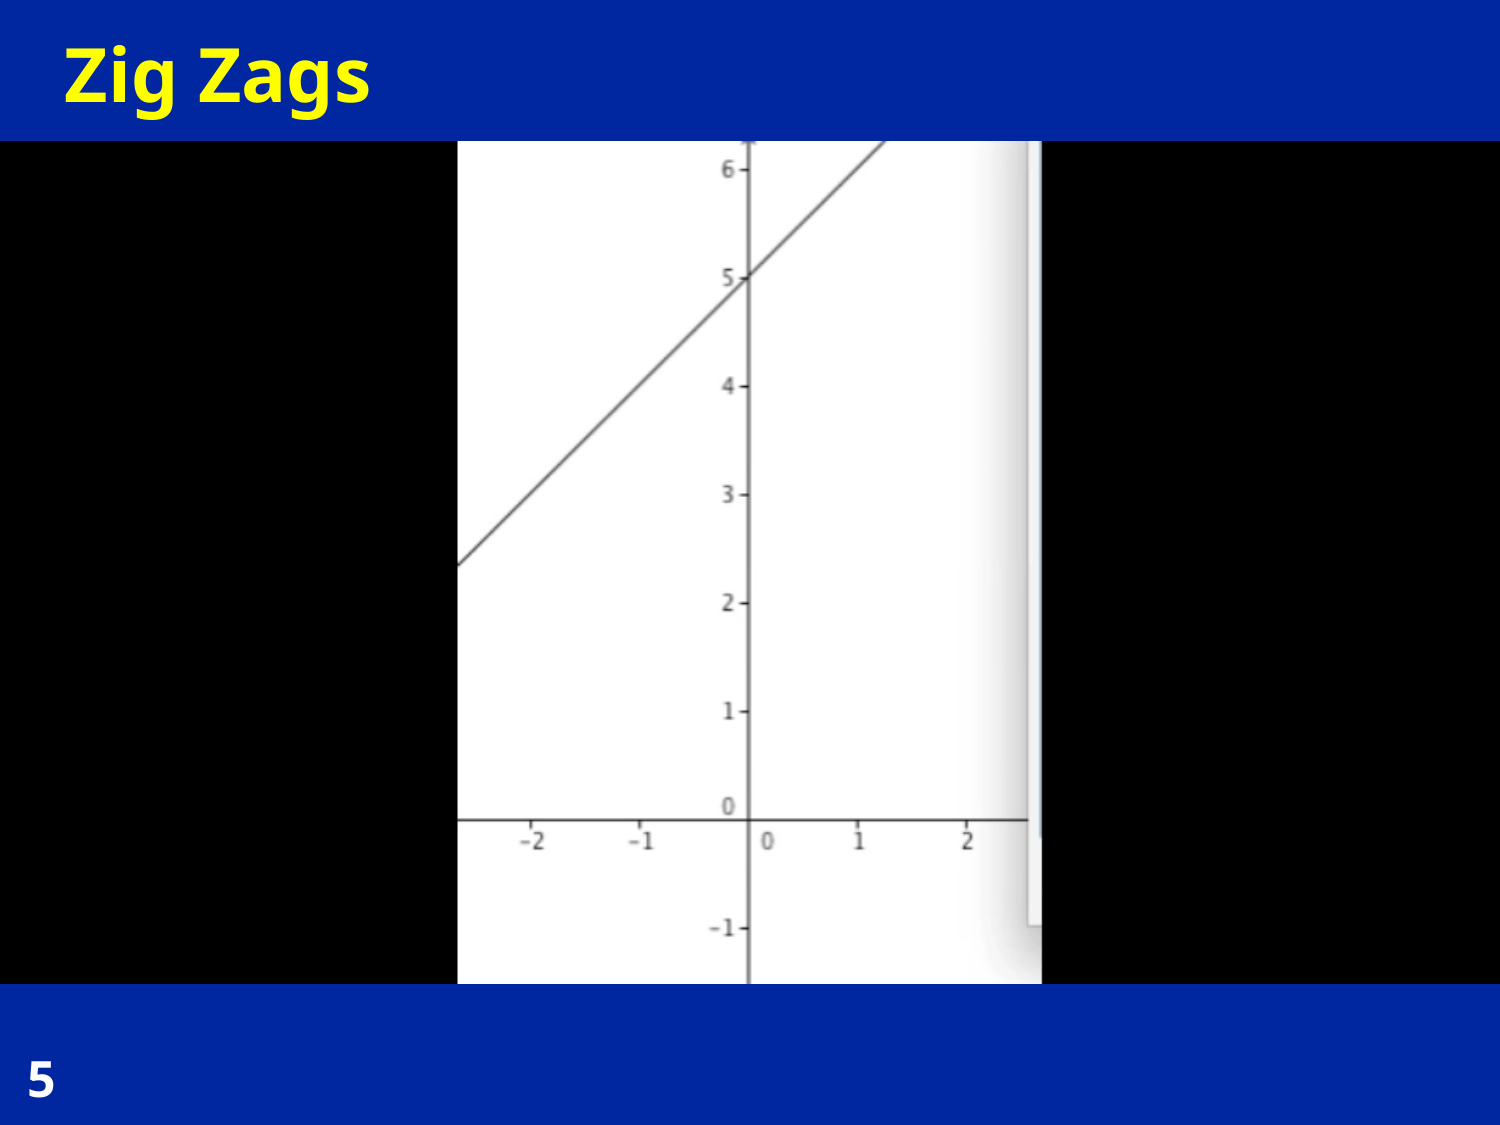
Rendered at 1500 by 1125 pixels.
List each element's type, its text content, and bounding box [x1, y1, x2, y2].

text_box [0, 140, 1500, 985]
title Zig Zags [49, 24, 1326, 126]
